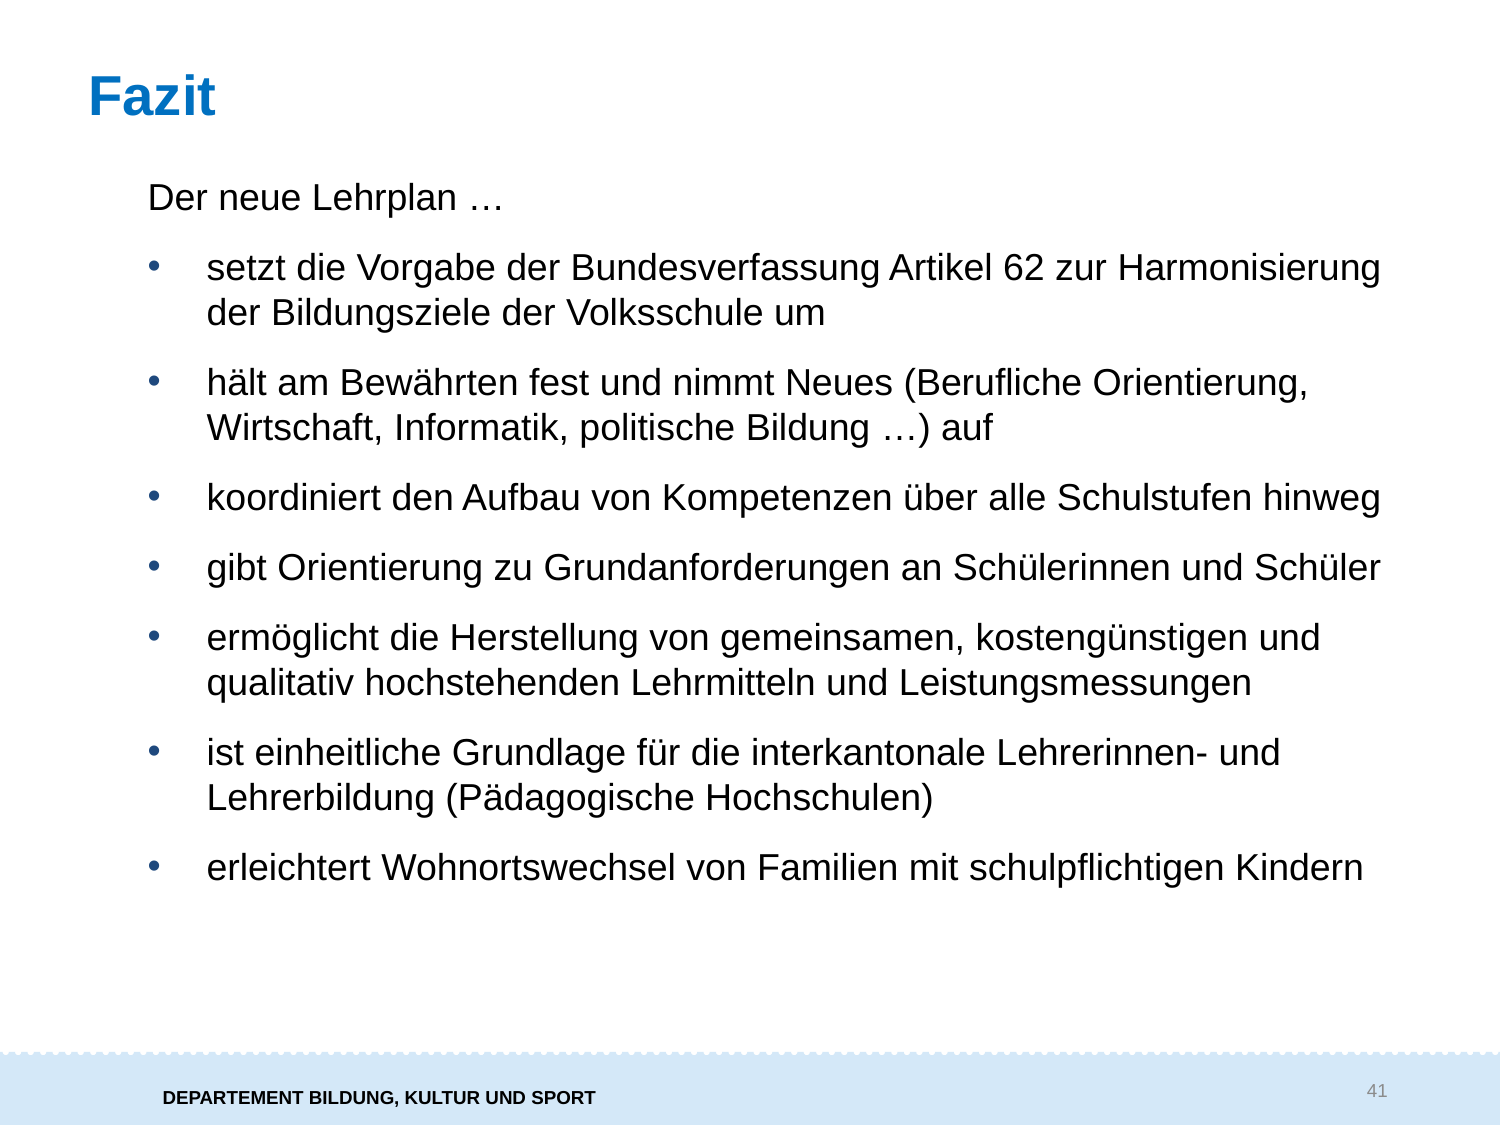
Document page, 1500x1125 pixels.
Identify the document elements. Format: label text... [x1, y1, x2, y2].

title Fazit [88, 59, 1329, 160]
text_box 41 [1328, 1078, 1388, 1103]
list Der neue Lehrplan … setzt die Vorgabe der Bundesverfassung Artikel 62 zur Harmonisierung der Bildungsziele der Volksschule um hält am Bewährten fest und nimmt Neues (Berufliche Orientierung, Wirtschaft, Informatik, politische Bildung …) auf koordiniert den Aufbau von Kompetenzen über alle Schulstufen hinweg gibt Orientierung zu Grundanforderungen an Schülerinnen und Schüler ermöglicht die Herstellung von gemeinsamen, kostengünstigen und qualitativ hochstehenden Lehrmitteln und Leistungsmessungen ist einheitliche Grundlage für die interkantonale Lehrerinnen- und Lehrerbildung (Pädagogische Hochschulen) erleichtert Wohnortswechsel von Familien mit schulpflichtigen Kindern [147, 172, 1436, 1024]
